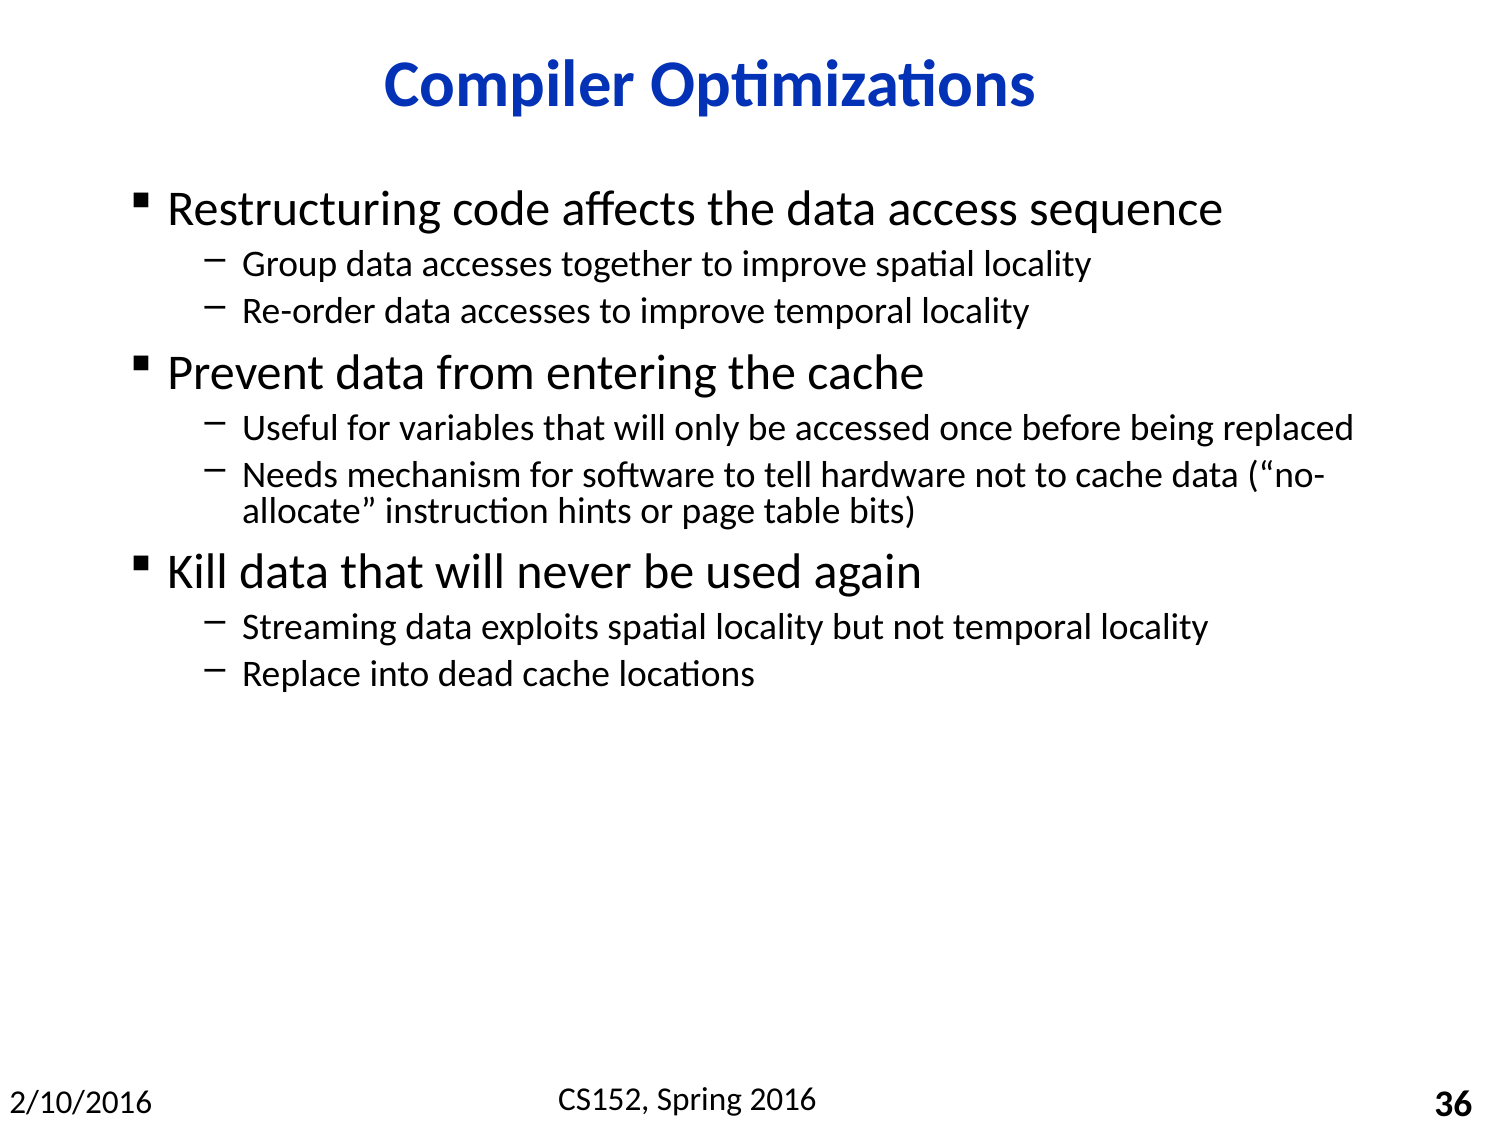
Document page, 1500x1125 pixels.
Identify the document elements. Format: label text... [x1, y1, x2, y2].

slide_number 36 [1174, 1076, 1488, 1125]
title Compiler Optimizations [112, 24, 1310, 147]
list Restructuring code affects the data access sequence Group data accesses together to improve spatial locality Re-order data accesses to improve temporal locality Prevent data from entering the cache Useful for variables that will only be accessed once before being replaced Needs mechanism for software to tell hardware not to cache data (“no-allocate” instruction hints or page table bits) Kill data that will never be used again Streaming data exploits spatial locality but not temporal locality Replace into dead cache locations [114, 174, 1376, 1005]
